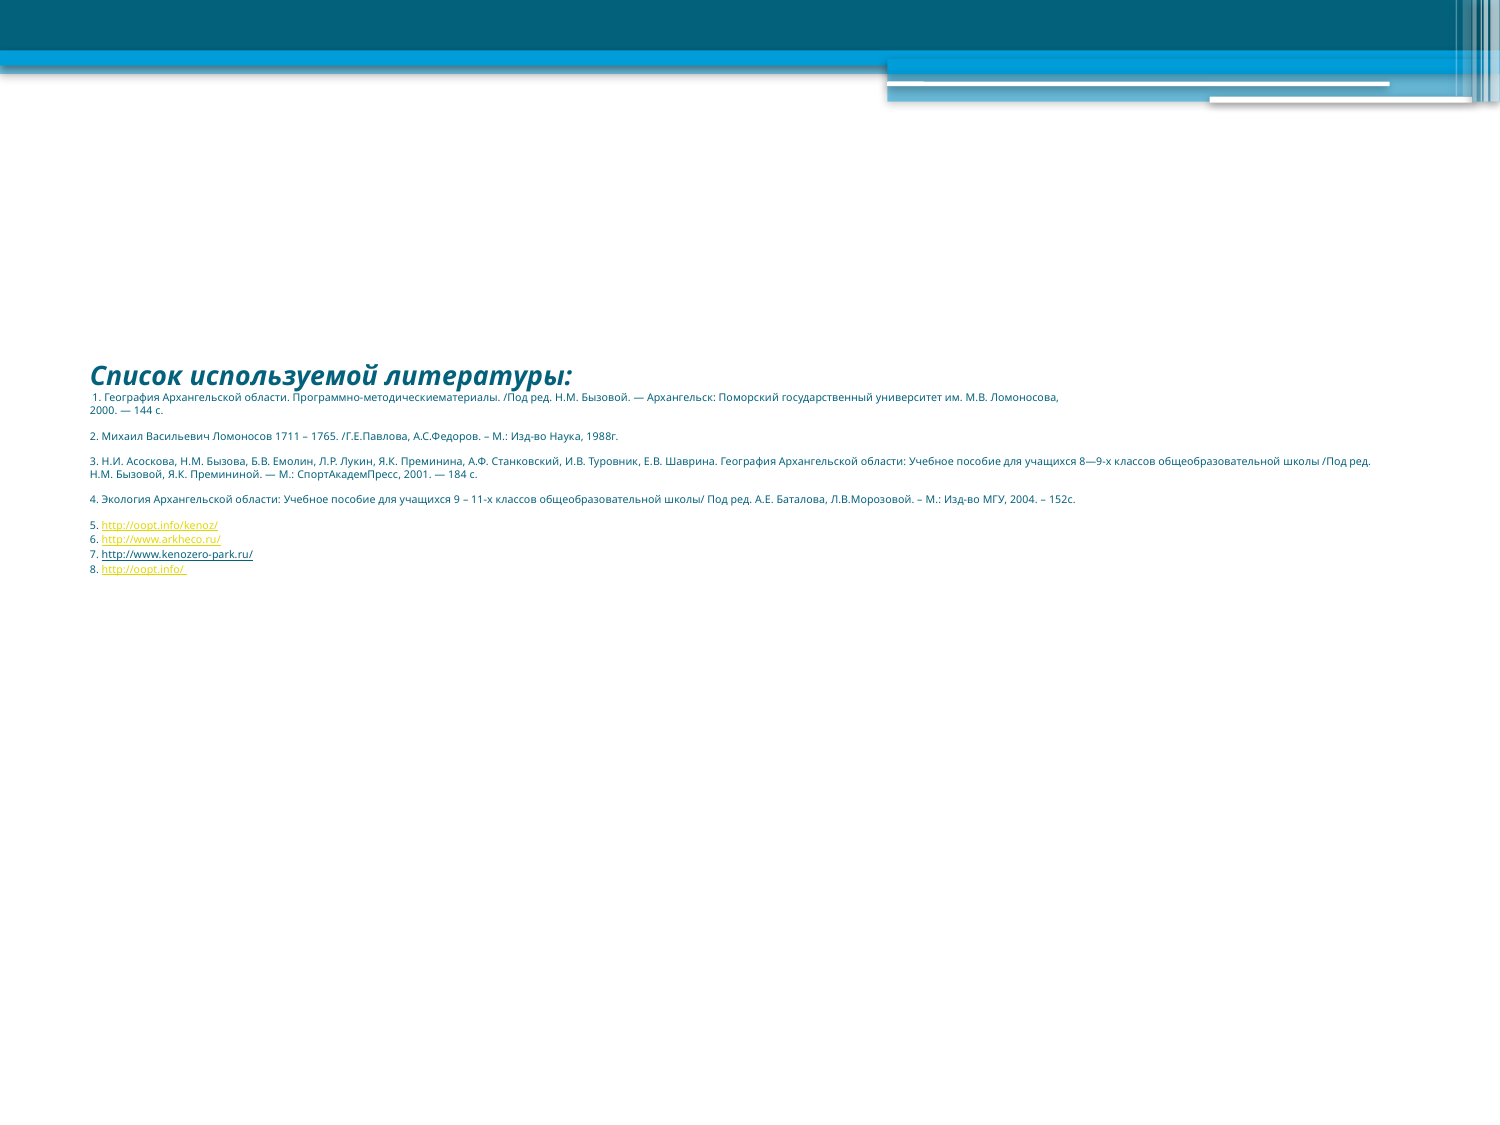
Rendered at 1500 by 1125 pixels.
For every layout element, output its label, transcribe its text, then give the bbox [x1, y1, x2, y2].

picture [164, 565, 173, 573]
title Список используемой литературы: 1. География Архангельской области. Программно-методическиематериалы. /Под ред. Н.М. Бызовой. — Архангельск: Поморский государственный университет им. М.В. Ломоносова, 2000. — 144 с. 2. Михаил Васильевич Ломоносов 1711 – 1765. /Г.Е.Павлова, А.С.Федоров. – М.: Изд-во Наука, 1988г. 3. Н.И. Асоскова, Н.М. Бызова, Б.В. Емолин, Л.Р. Лукин, Я.К. Преминина, А.Ф. Станковский, И.В. Туровник, Е.В. Шаврина. География Архангельской области: Учебное пособие для учащихся 8—9-х классов общеобразовательной школы /Под ред. Н.М. Бызовой, Я.К. Премининой. — М.: СпортАкадемПресс, 2001. — 184 с. 4. Экология Архангельской области: Учебное пособие для учащихся 9 – 11-х классов общеобразовательной школы/ Под ред. А.Е. Баталова, Л.В.Морозовой. – М.: Изд-во МГУ, 2004. – 152с. 5. http://oopt.info/kenoz/ 6. http://www.arkheco.ru/ 7. http://www.kenozero-park.ru/ 8. http://oopt.info/ [75, 187, 1425, 622]
picture [101, 567, 187, 576]
picture [108, 566, 116, 573]
picture [174, 565, 183, 573]
picture [102, 565, 107, 573]
